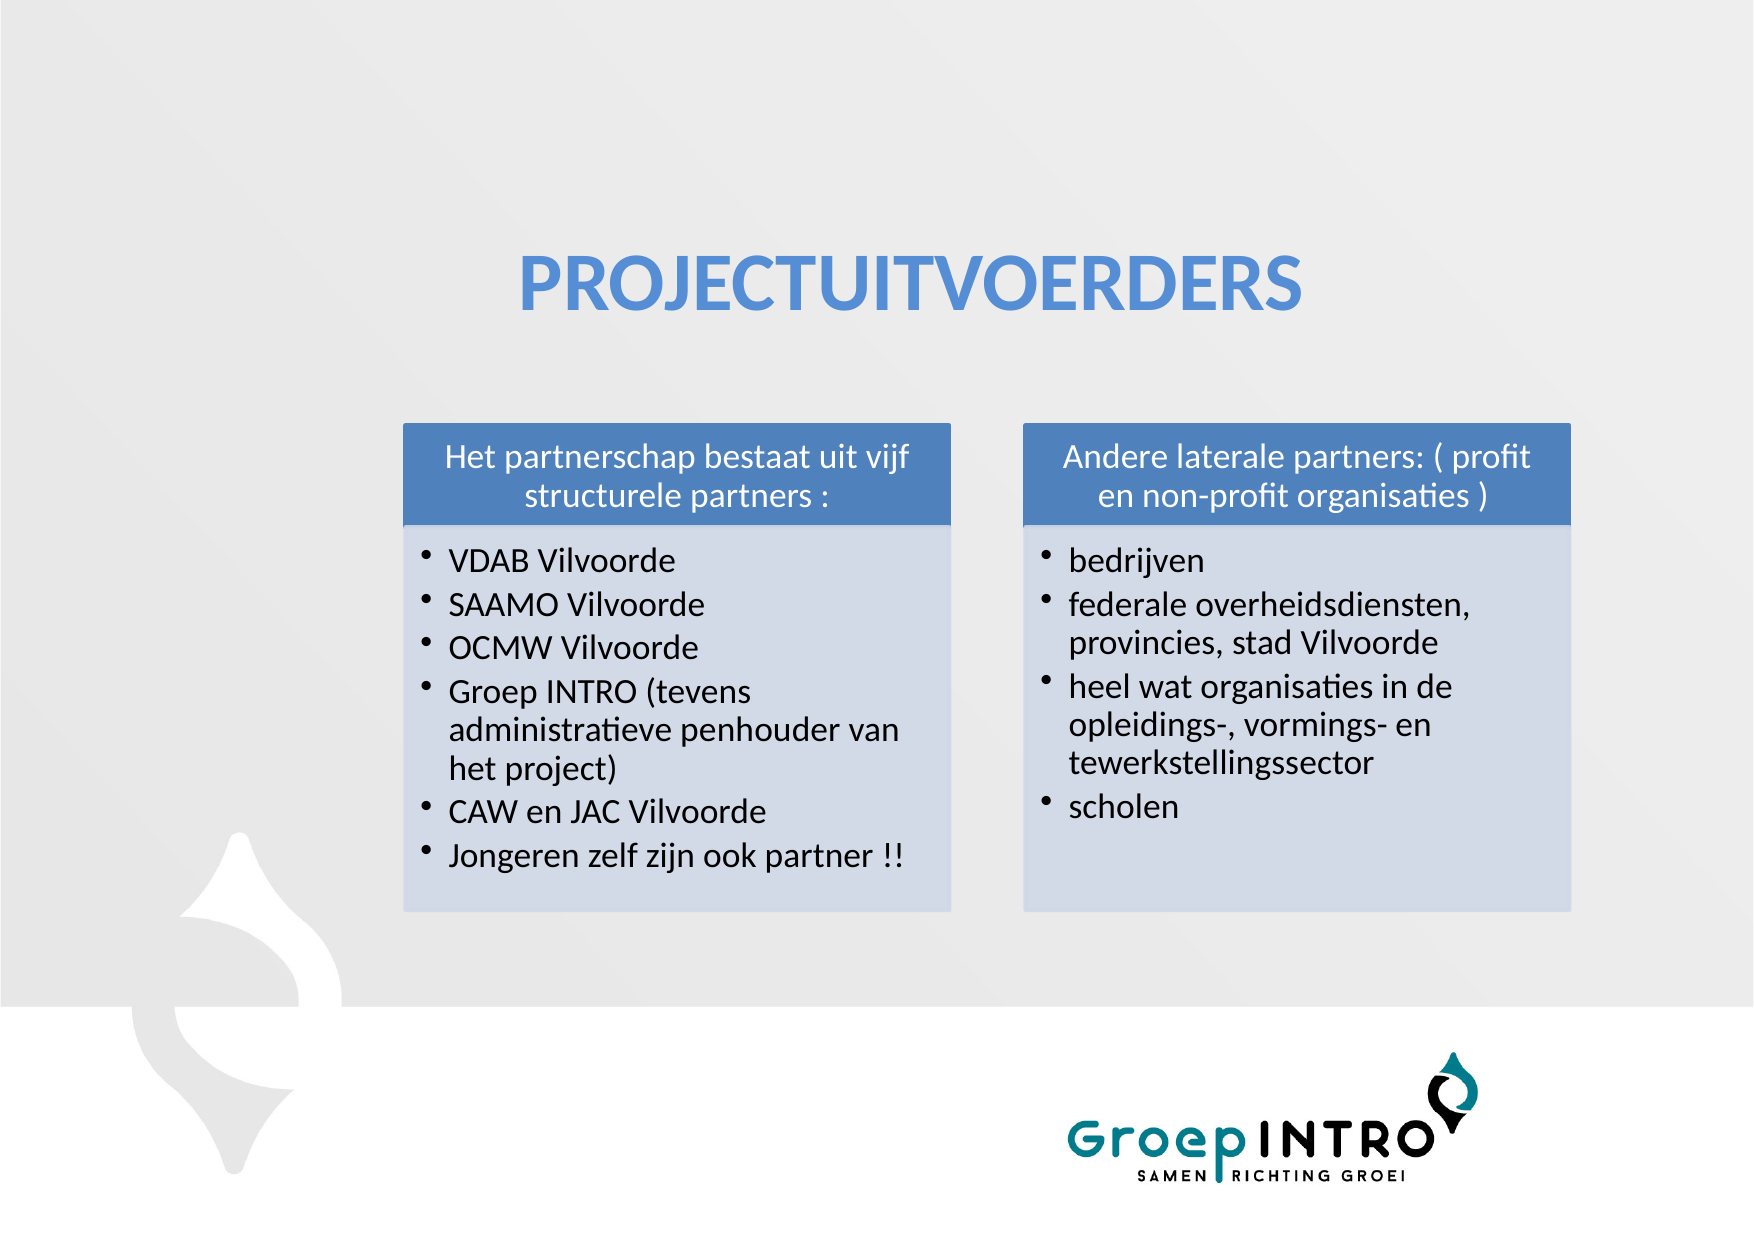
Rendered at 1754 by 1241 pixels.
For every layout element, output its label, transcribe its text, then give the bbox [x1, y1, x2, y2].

picture [0, 0, 1754, 1241]
title Projectuitvoerders [501, 183, 1666, 390]
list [405, 412, 1570, 923]
